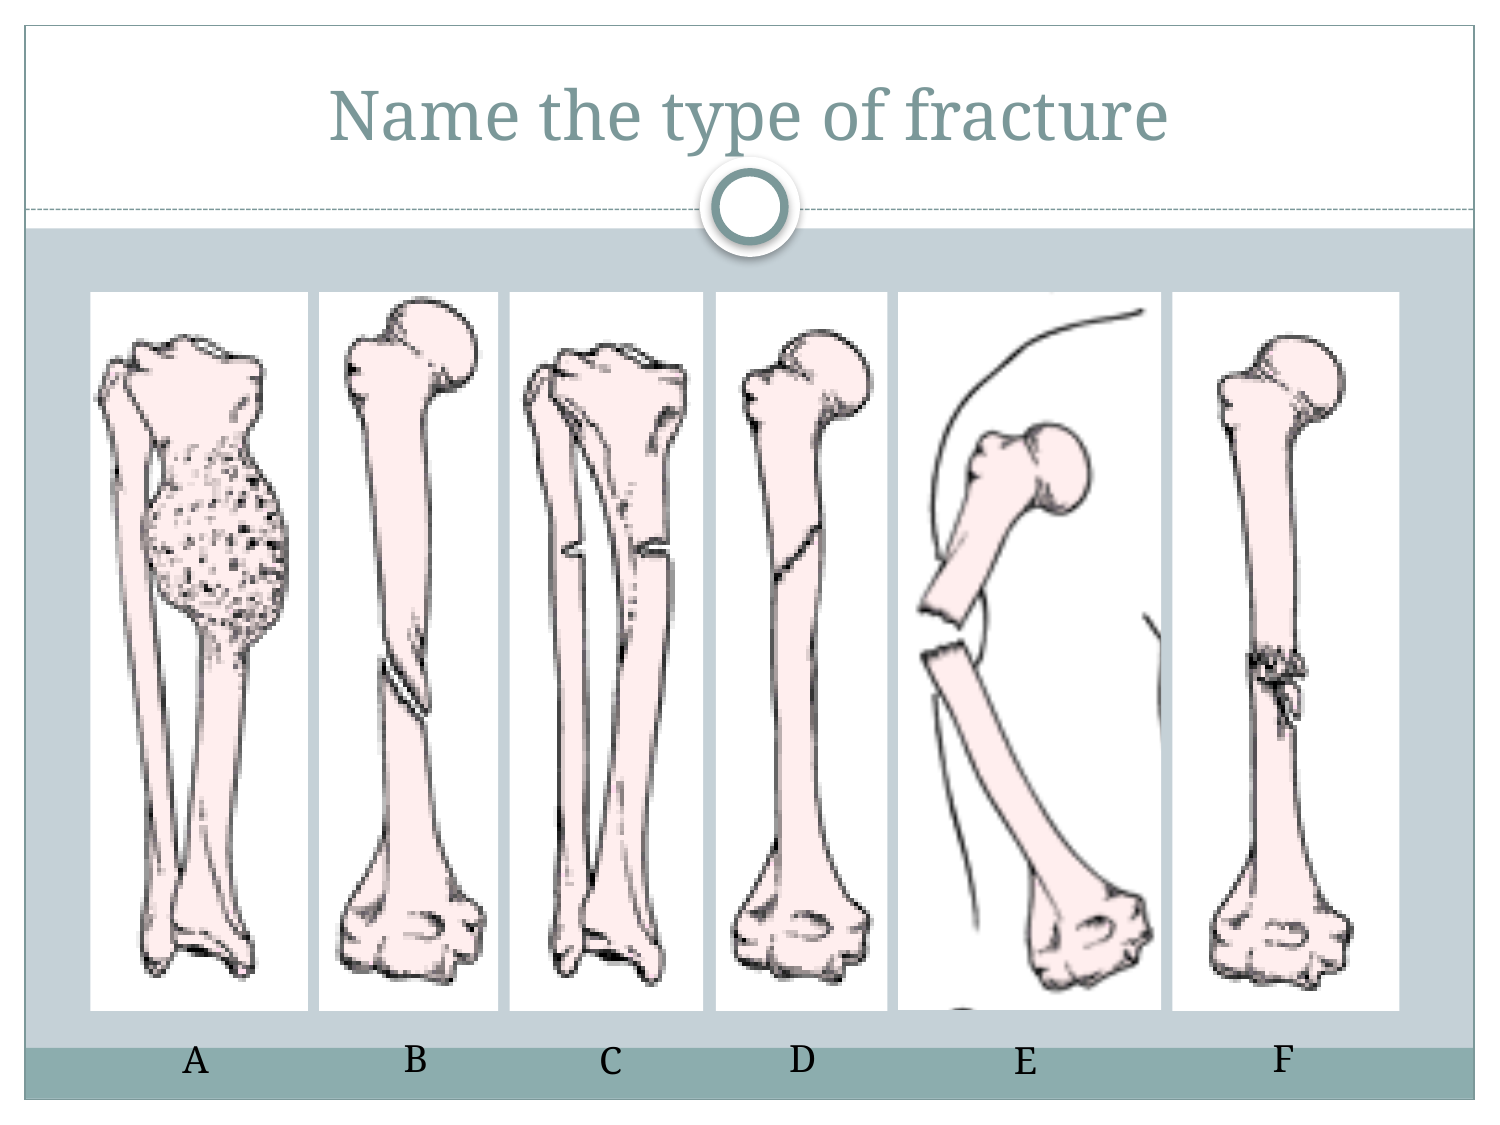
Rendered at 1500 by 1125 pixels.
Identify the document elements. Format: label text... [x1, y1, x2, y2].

text_box E [999, 1029, 1052, 1090]
picture [715, 292, 888, 1012]
text_box A [167, 1028, 224, 1088]
text_box F [1257, 1027, 1310, 1088]
picture [1172, 292, 1400, 1012]
text_box D [774, 1027, 832, 1088]
picture [509, 292, 704, 1012]
picture [897, 292, 1162, 1010]
picture [318, 292, 499, 1012]
text_box C [584, 1029, 637, 1090]
title Name the type of fracture [49, 37, 1450, 162]
text_box B [388, 1027, 443, 1088]
picture [90, 292, 309, 1011]
